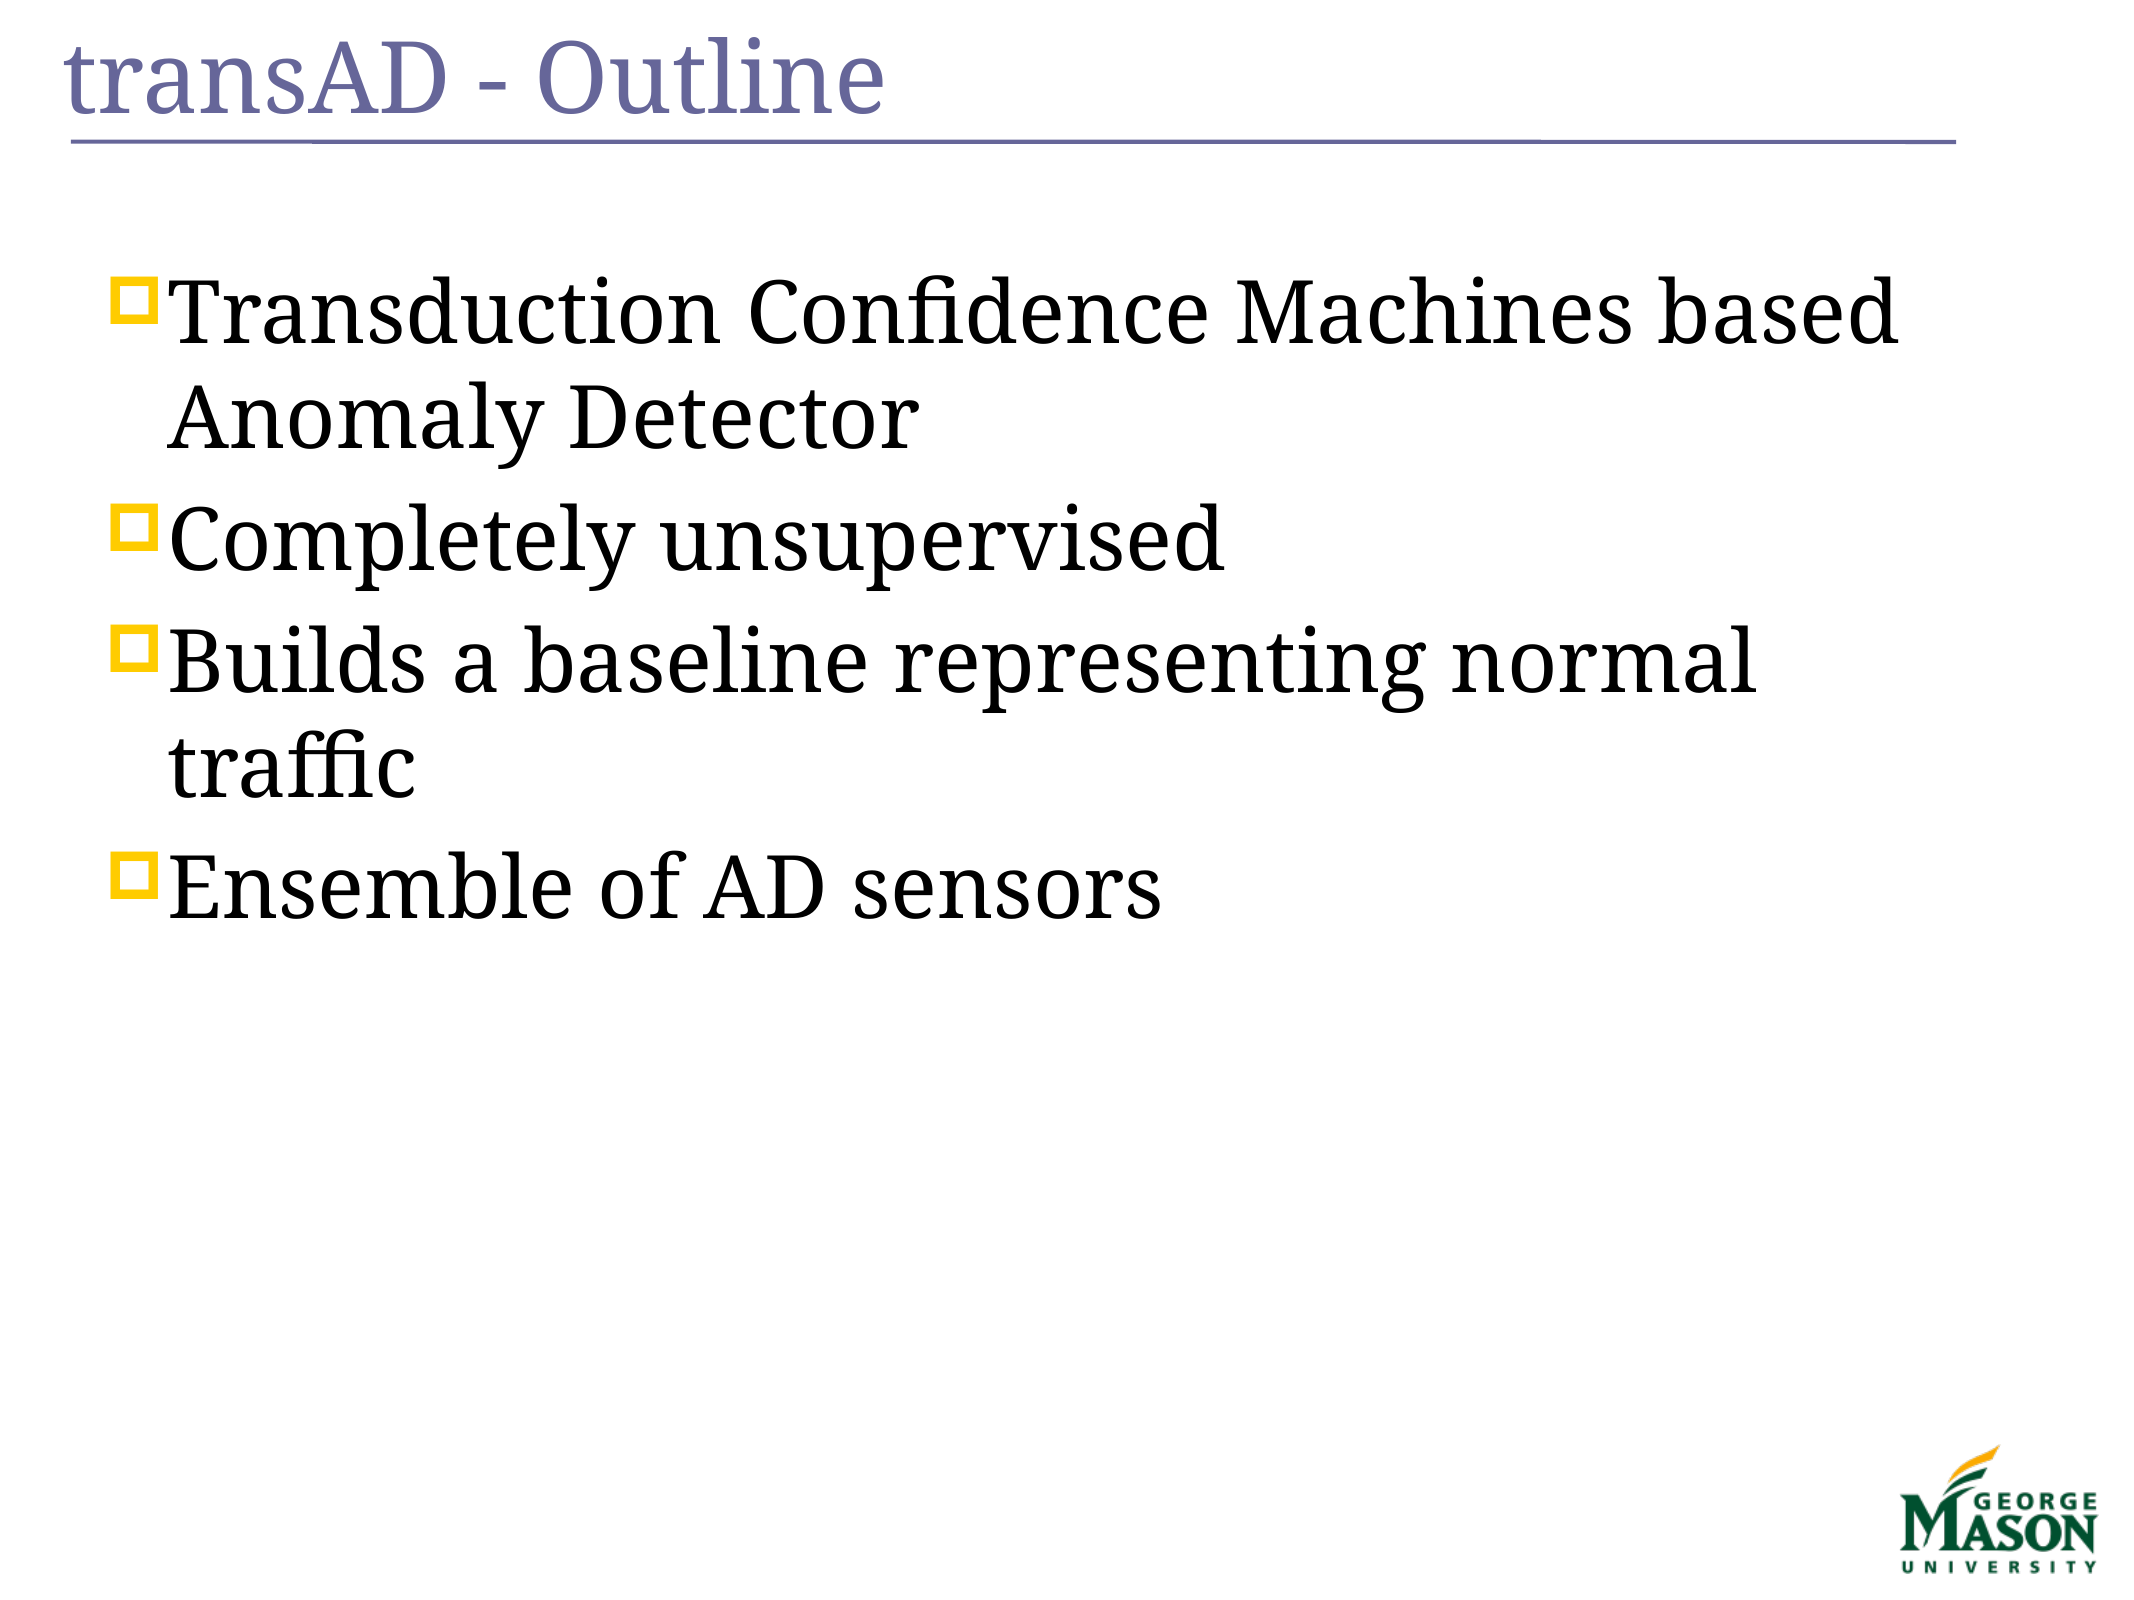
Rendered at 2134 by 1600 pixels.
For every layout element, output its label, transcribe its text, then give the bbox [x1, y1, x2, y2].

title transAD - Outline [54, 0, 1975, 142]
picture [2011, 1443, 2099, 1574]
list Transduction Confidence Machines based Anomaly Detector Completely unsupervised Builds a baseline representing normal traffic Ensemble of AD sensors [89, 247, 2011, 1600]
